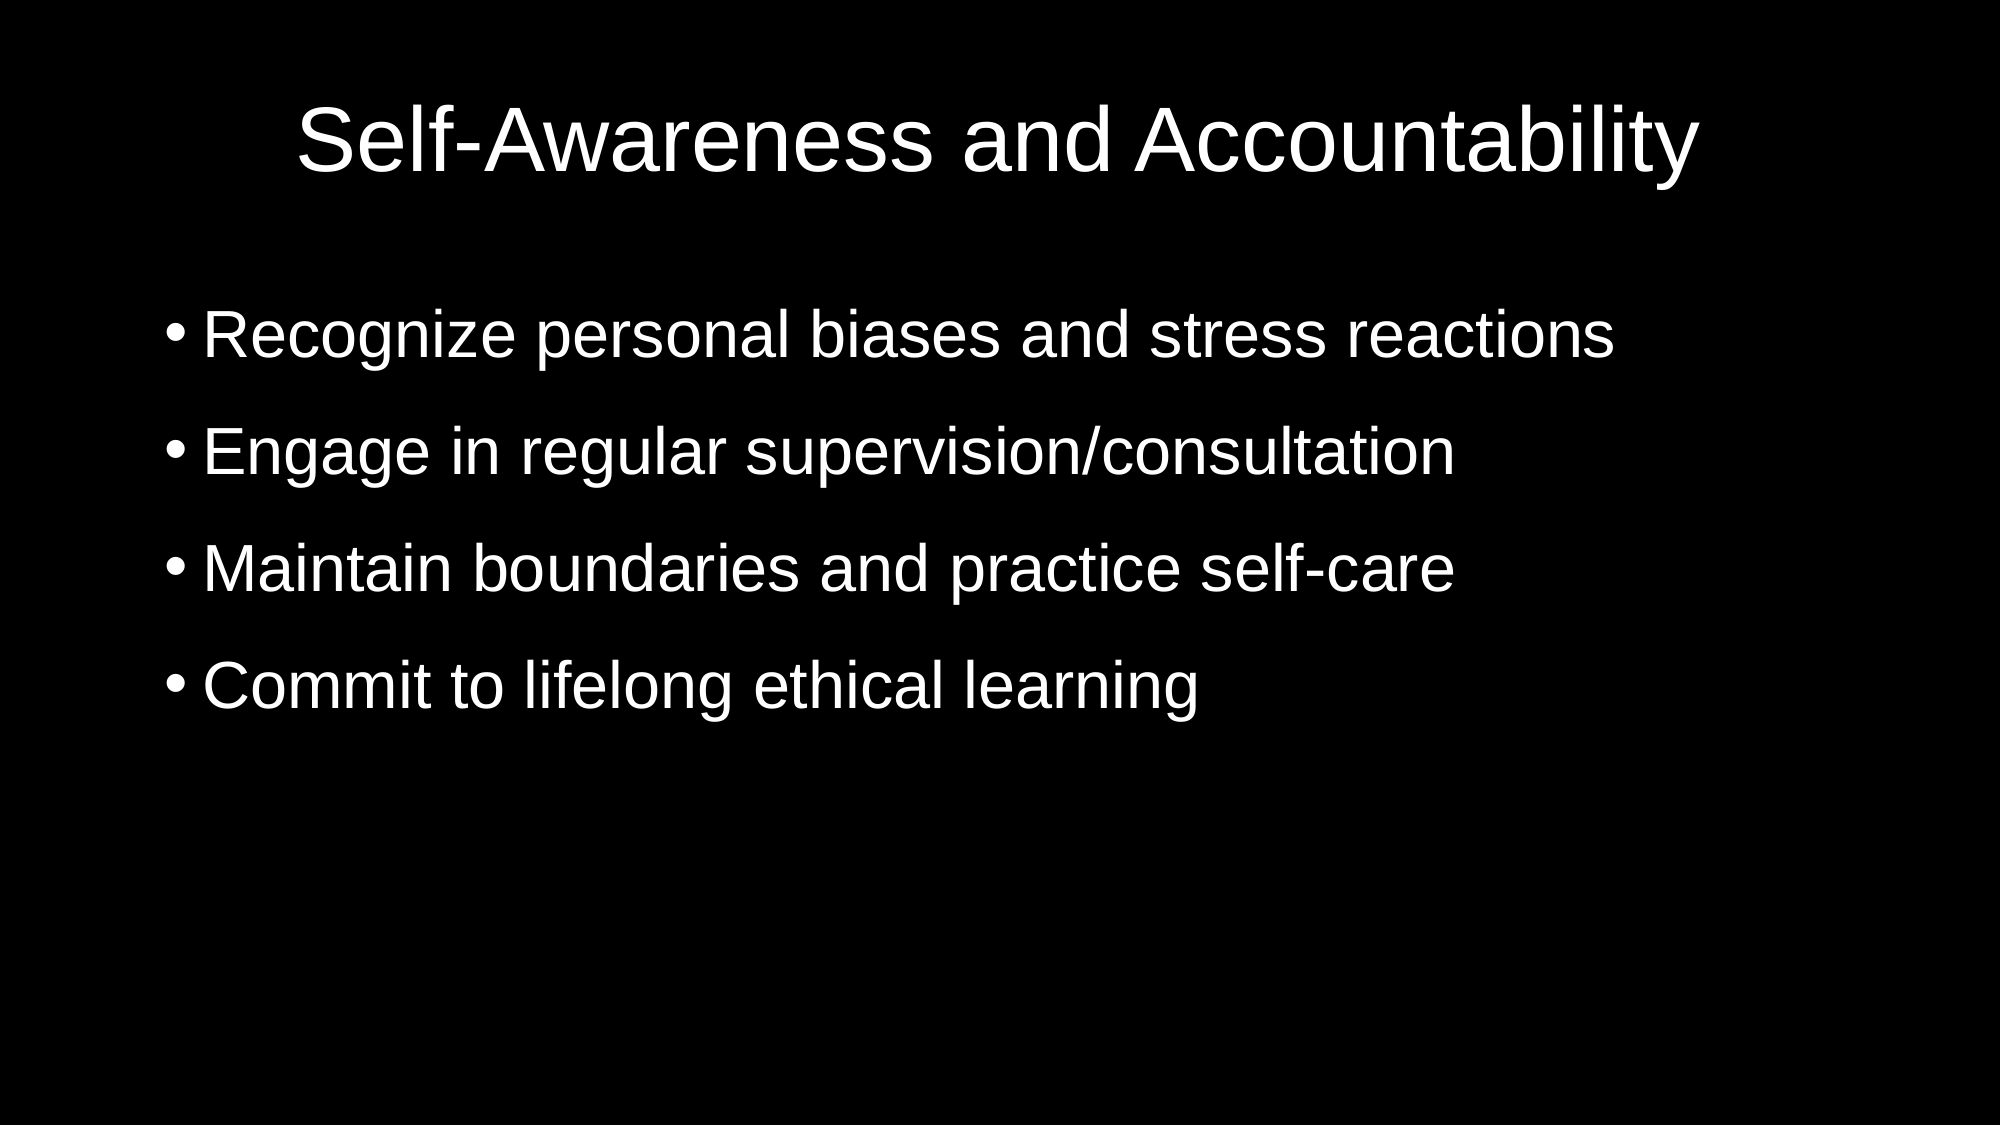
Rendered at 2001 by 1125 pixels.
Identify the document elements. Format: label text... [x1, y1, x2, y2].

title Self-Awareness and Accountability [149, 15, 1849, 267]
list Recognize personal biases and stress reactions Engage in regular supervision/consultation Maintain boundaries and practice self-care Commit to lifelong ethical learning [149, 267, 1849, 950]
